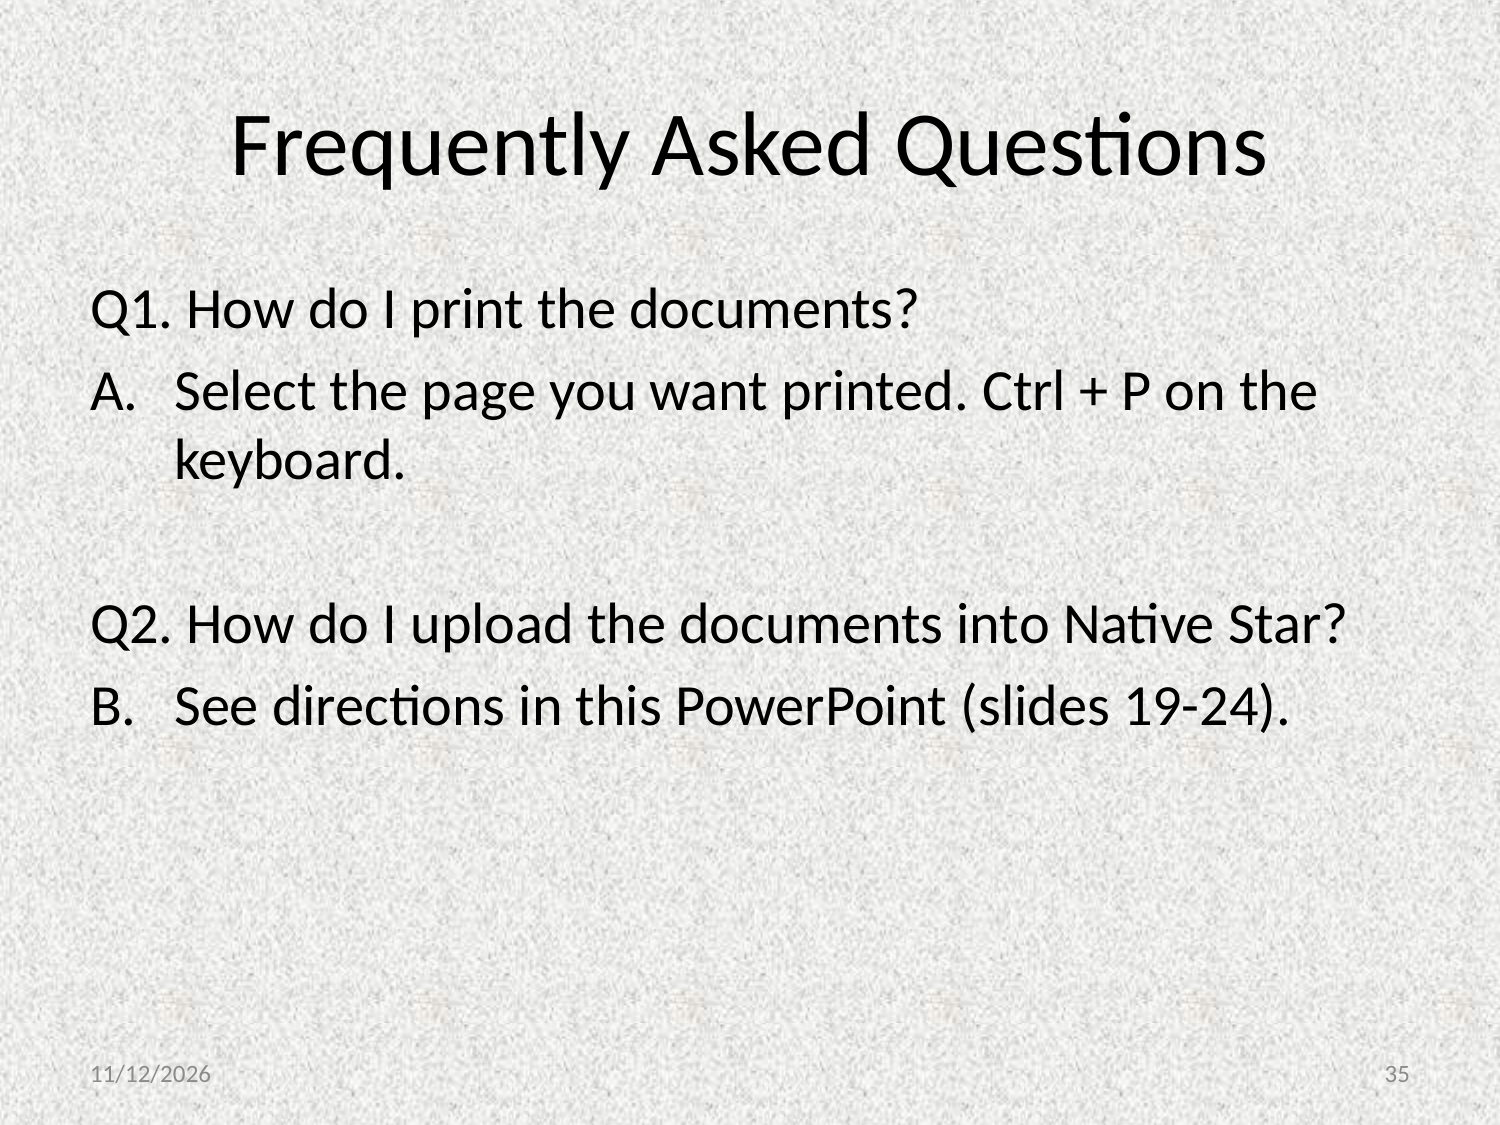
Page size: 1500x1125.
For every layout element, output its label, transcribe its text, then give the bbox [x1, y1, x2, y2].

list Q1. How do I print the documents? Select the page you want printed. Ctrl + P on the keyboard. Q2. How do I upload the documents into Native Star? See directions in this PowerPoint (slides 19-24). [75, 262, 1425, 1005]
slide_number 35 [1074, 1042, 1425, 1103]
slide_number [75, 1042, 425, 1103]
title Frequently Asked Questions [75, 45, 1425, 233]
picture [0, 0, 1500, 1125]
